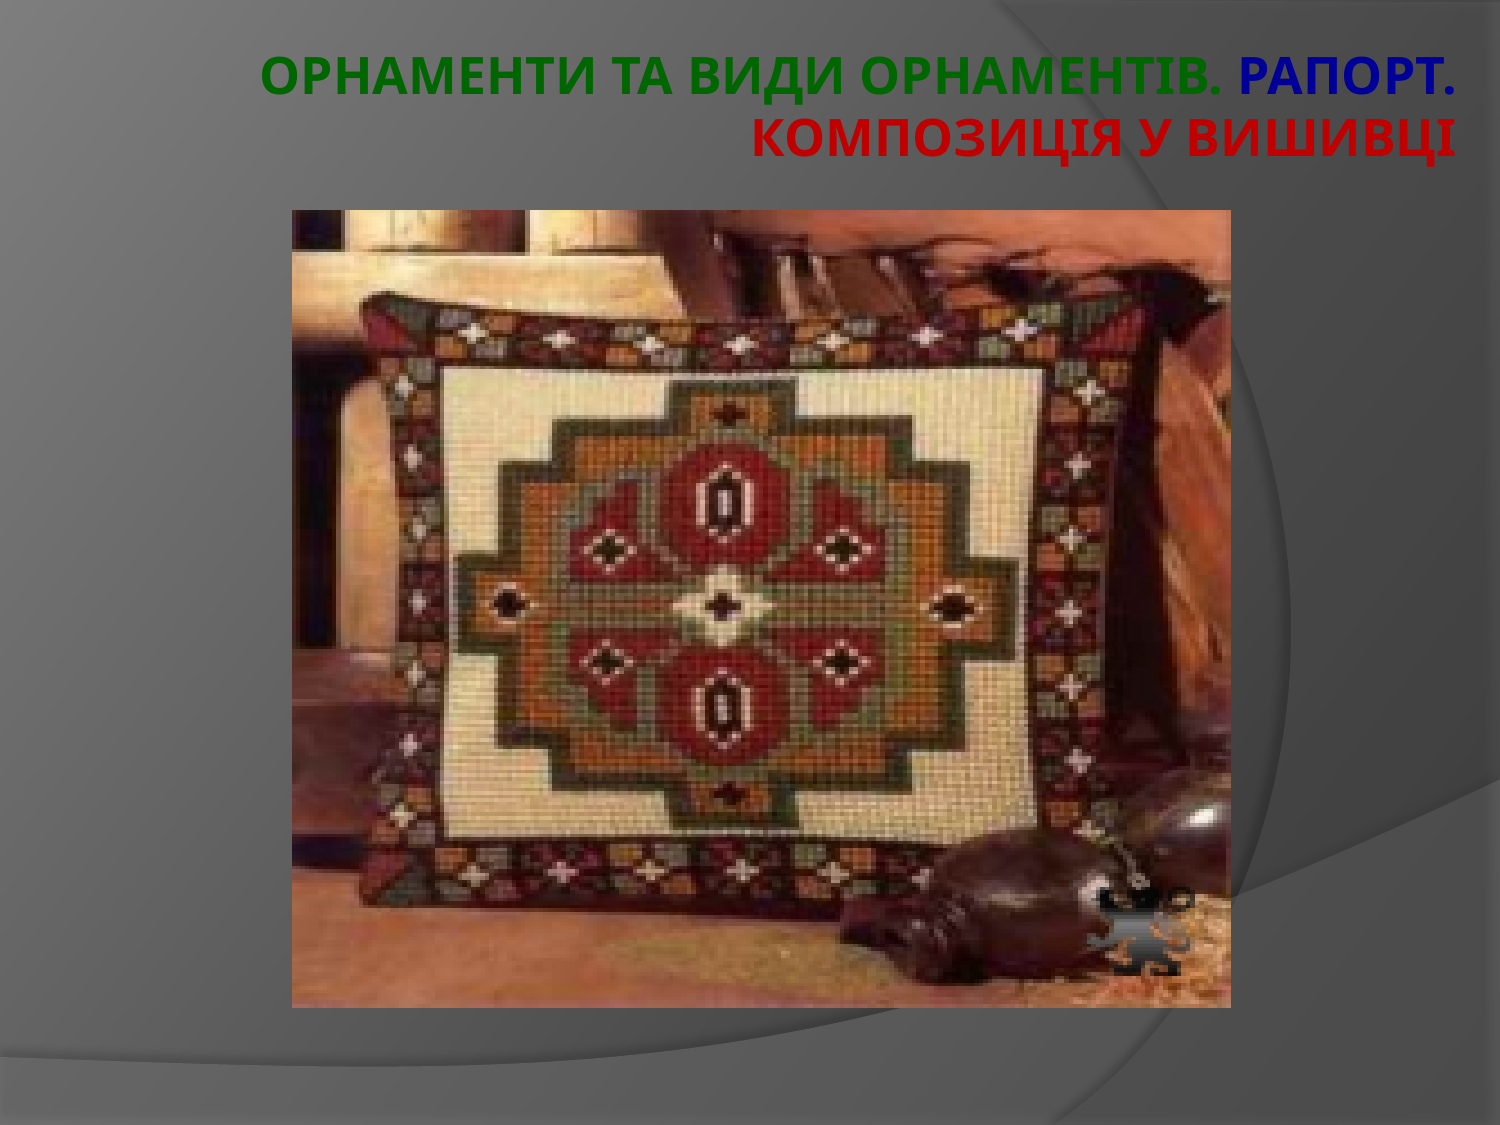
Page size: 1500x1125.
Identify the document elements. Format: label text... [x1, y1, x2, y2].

picture [292, 210, 1231, 1008]
title Орнаменти та види орнаментів. Рапорт. Композиція у вишивці [34, 34, 1466, 176]
